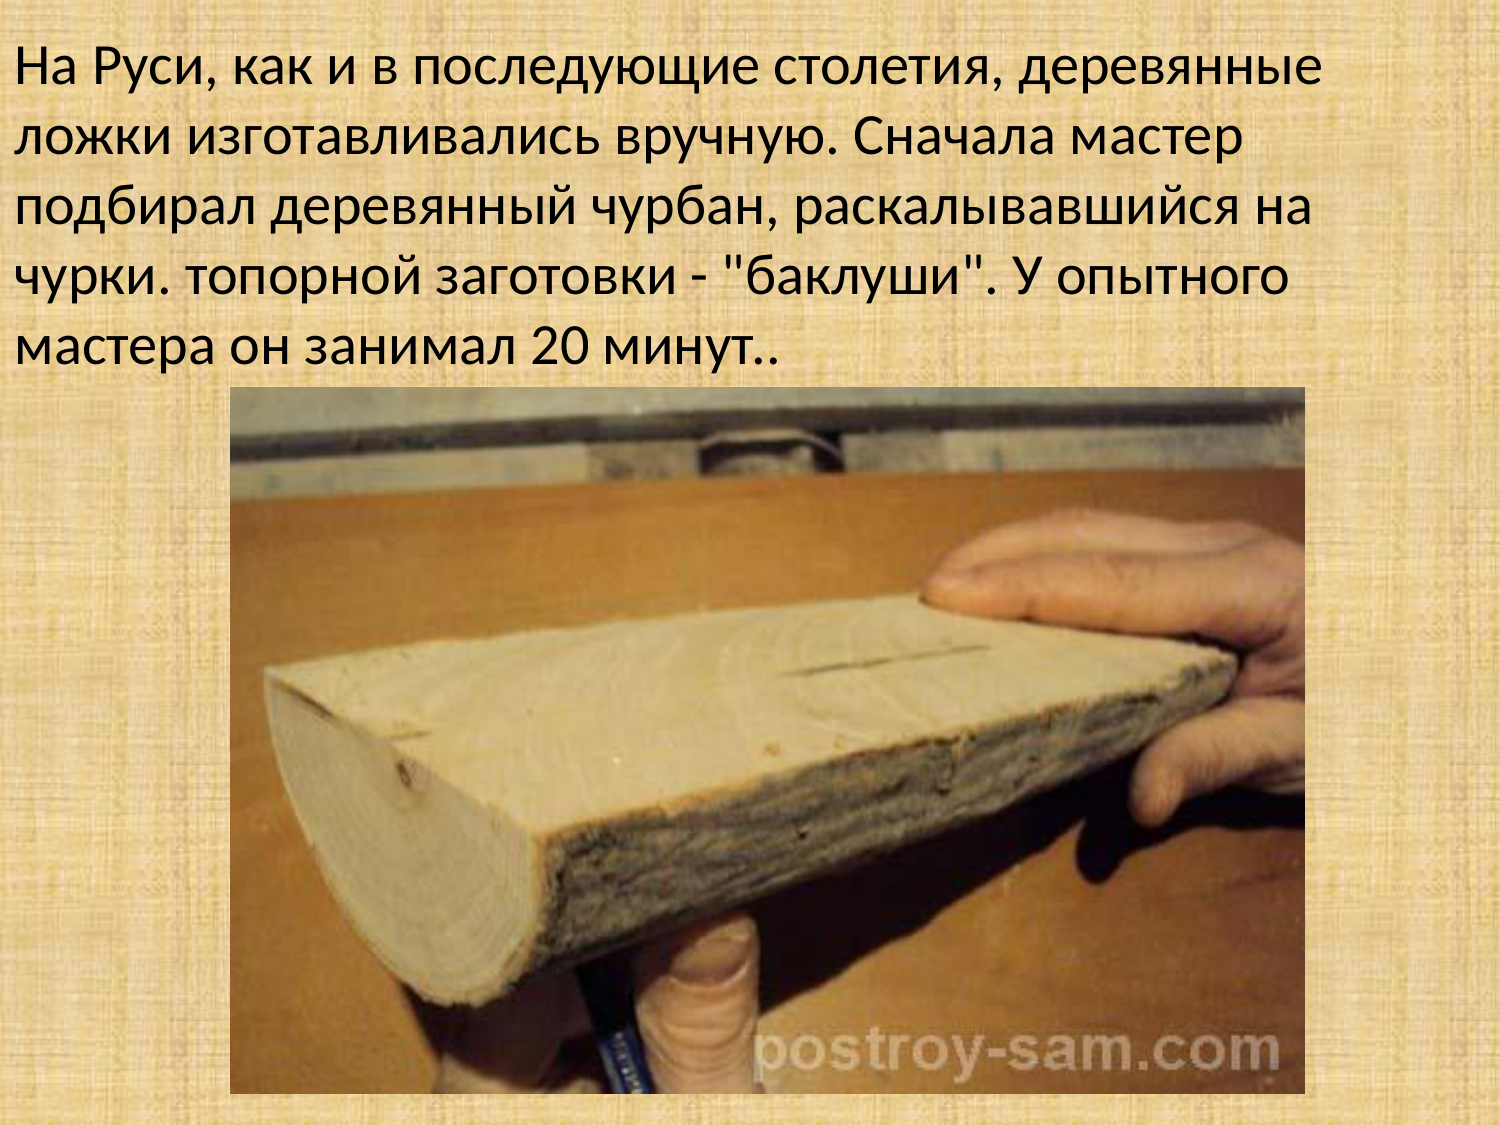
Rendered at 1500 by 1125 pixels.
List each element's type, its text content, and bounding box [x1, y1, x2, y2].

text_box На Руси, как и в последующие столетия, деревянные ложки изготавливались вручную. Сначала мастер подбирал деревянный чурбан, раскалывавшийся на чурки. топорной заготовки - "баклуши". У опытного мастера он занимал 20 минут.. [0, 19, 1483, 384]
picture [0, 0, 1500, 1125]
